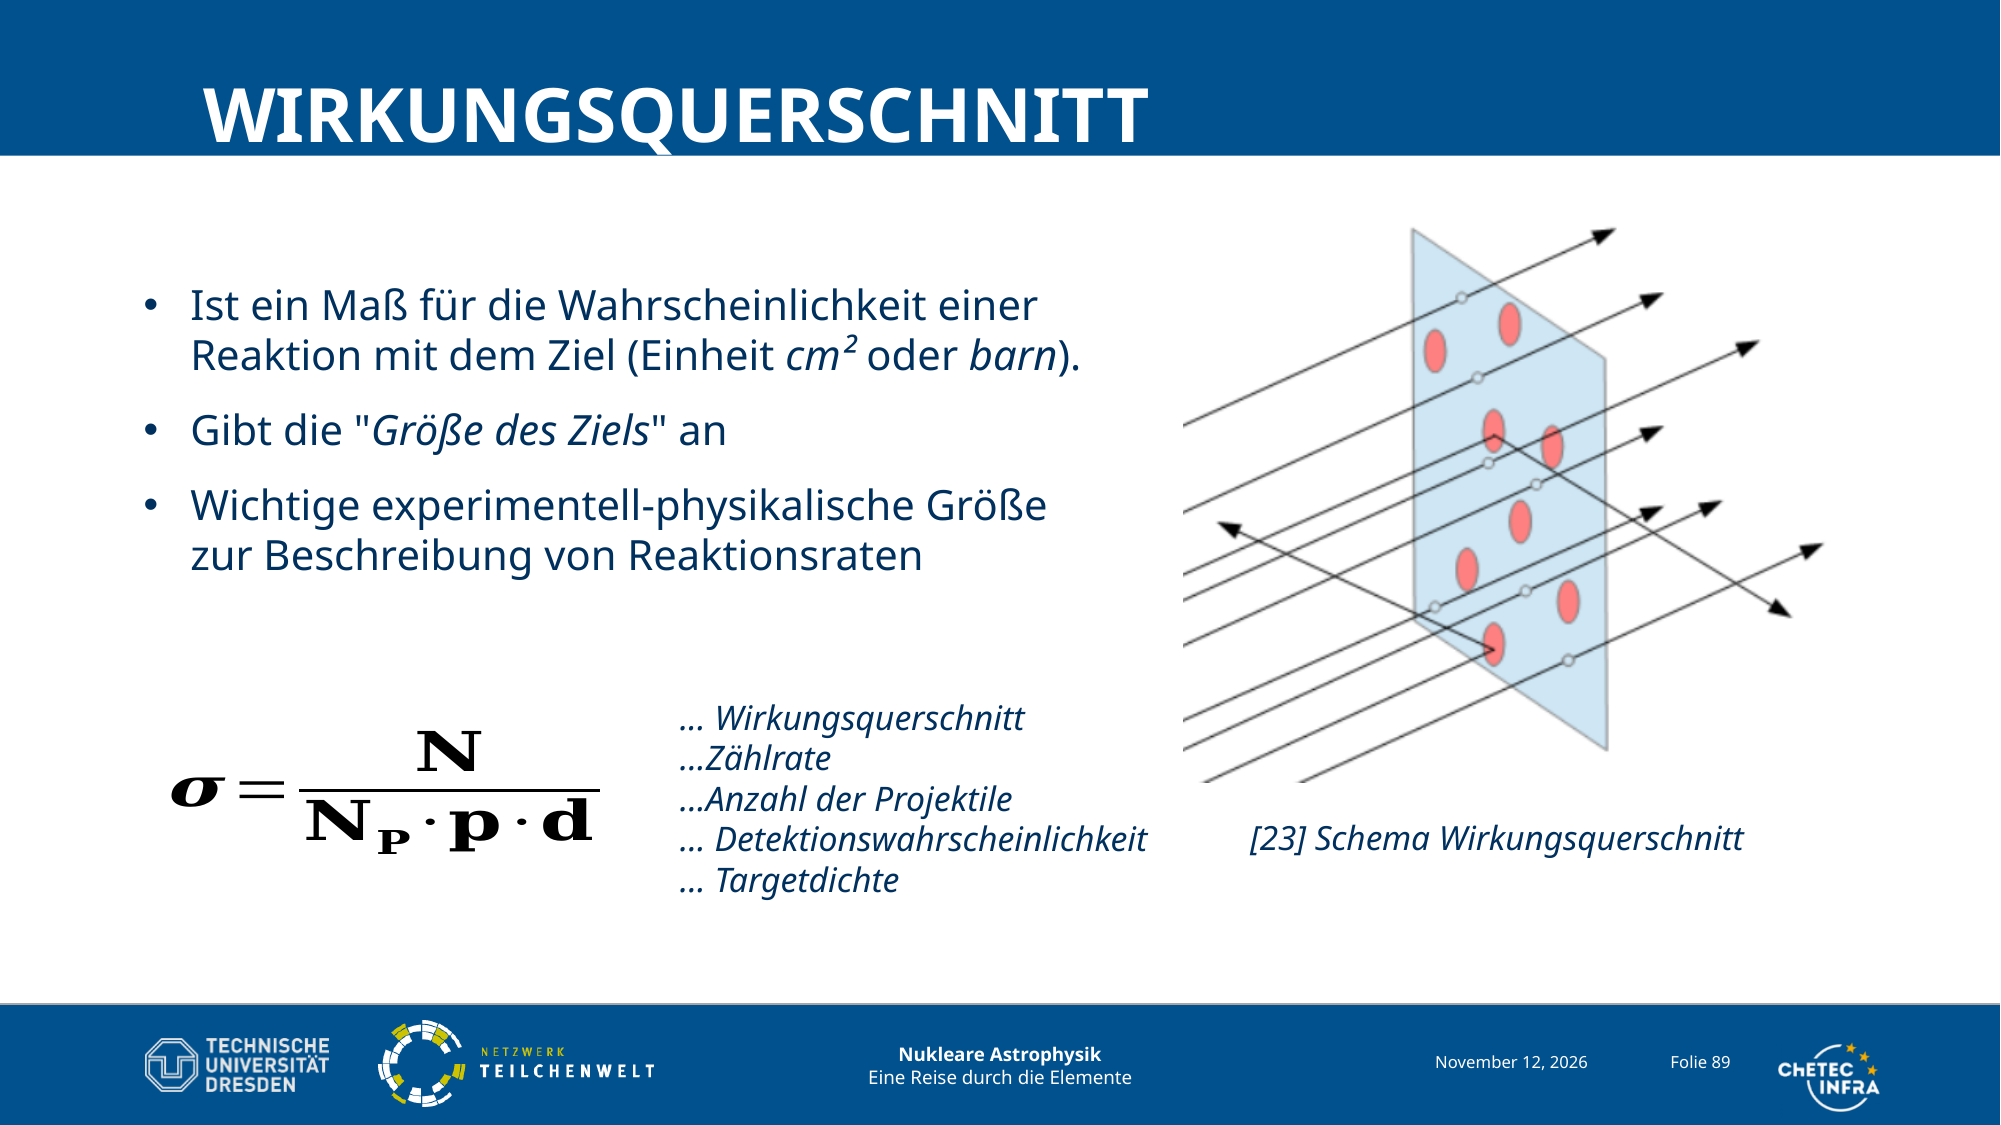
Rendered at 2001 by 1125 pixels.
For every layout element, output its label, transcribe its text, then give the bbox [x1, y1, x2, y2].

picture [1778, 1033, 1880, 1121]
text_box ... Wirkungsquerschnitt ...Zählrate ...Anzahl der Projektile ... Detektionswahrscheinlichkeit ... Targetdichte [656, 688, 1218, 907]
list Ist ein Maß für die Wahrscheinlichkeit einer Reaktion mit dem Ziel (Einheit cm² oder barn). Gibt die "Größe des Ziels" an Wichtige experimentell-physikalische Größe zur Beschreibung von Reaktionsraten [143, 278, 1094, 610]
text_box [23] Schema Wirkungsquerschnitt [1223, 809, 1771, 865]
picture [378, 1020, 654, 1107]
title Wirkungsquerschnitt [203, 56, 1880, 169]
picture [1183, 219, 1844, 783]
